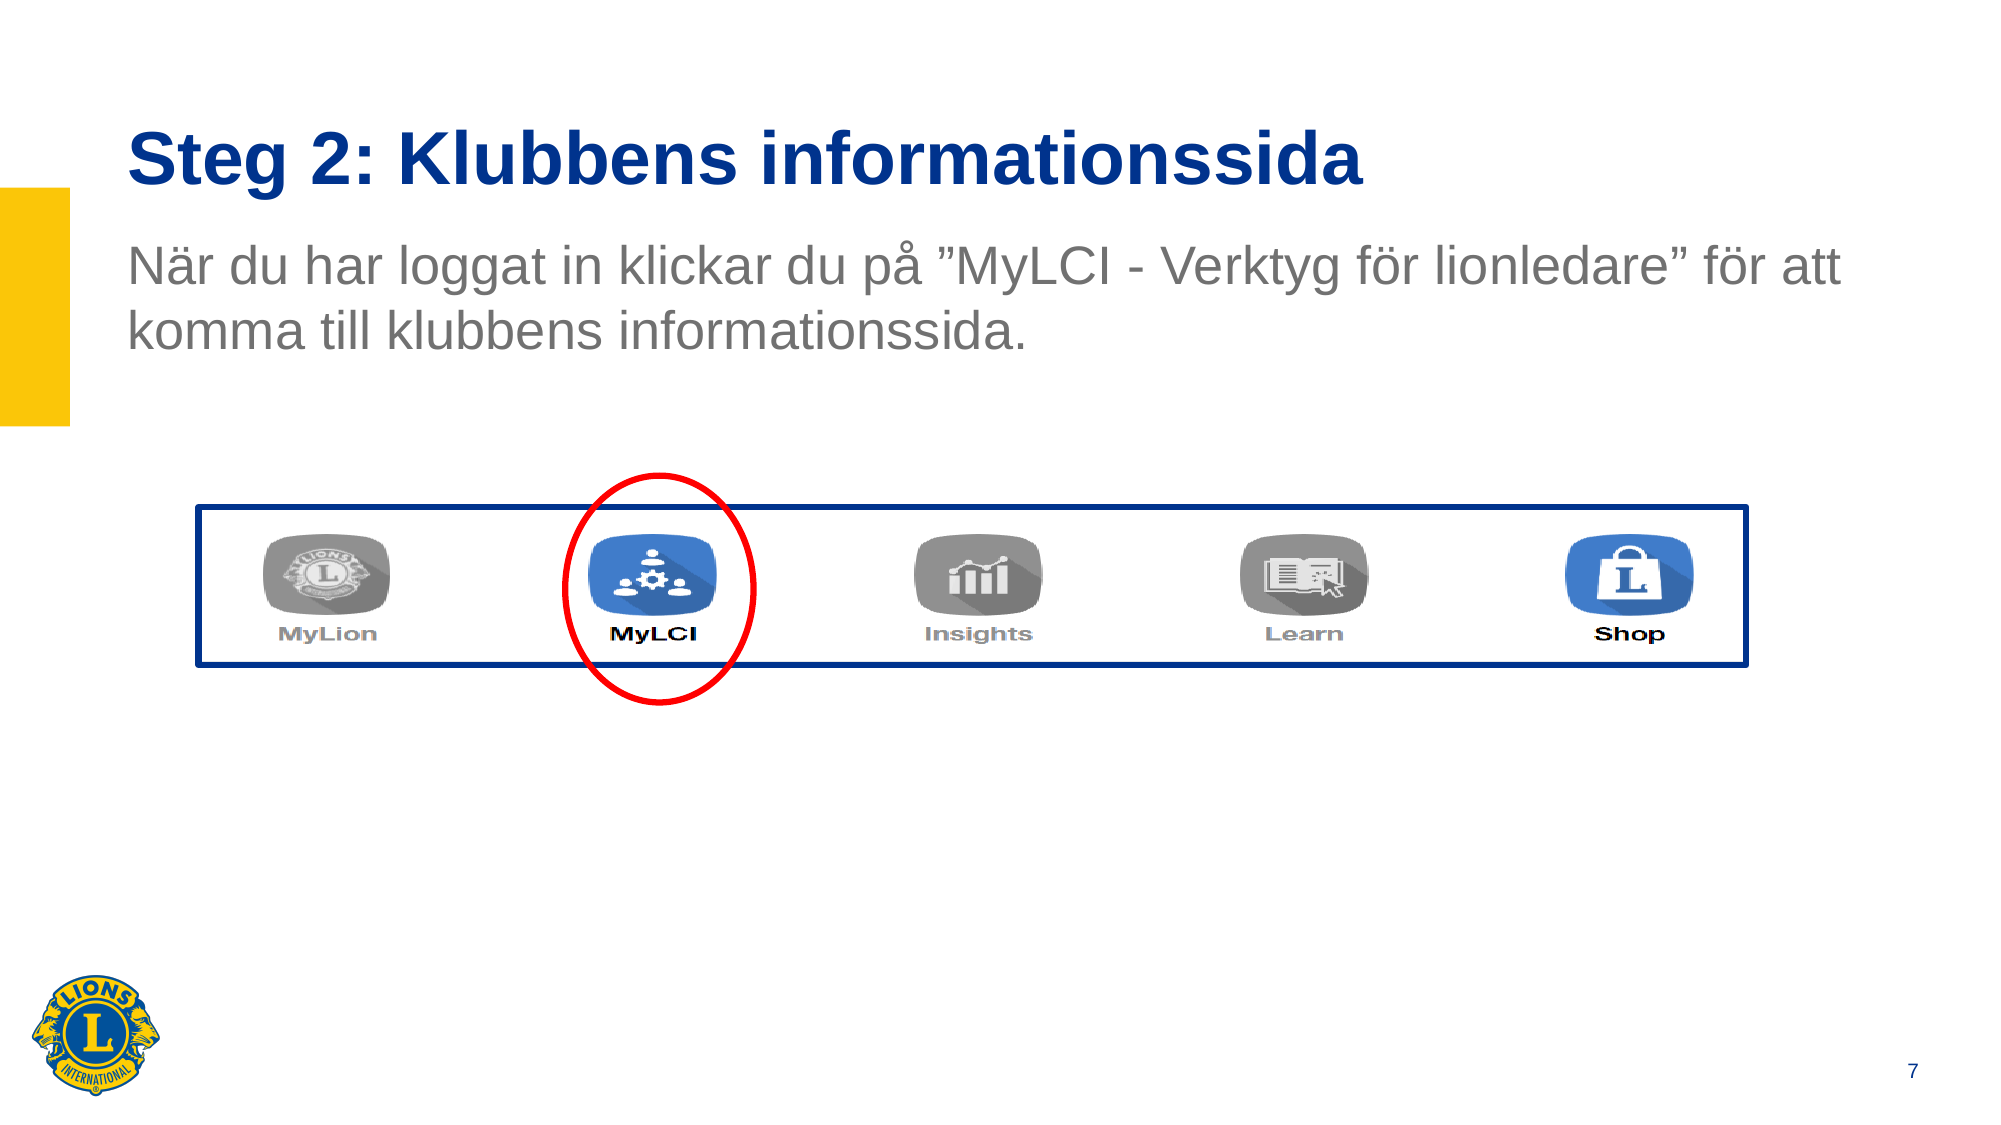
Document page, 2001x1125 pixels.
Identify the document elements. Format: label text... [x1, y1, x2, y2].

text_box [590, 474, 729, 510]
text_box 7 [1892, 1049, 2000, 1125]
text_box Steg 2: Klubbens informationssida [112, 85, 1687, 222]
text_box [0, 187, 70, 427]
text_box [586, 662, 733, 704]
text_box När du har loggat in klickar du på ”MyLCI - Verktyg för lionledare” för att komma till klubbens informationssida. [112, 222, 1893, 360]
picture [24, 964, 162, 1102]
picture [201, 510, 1744, 662]
